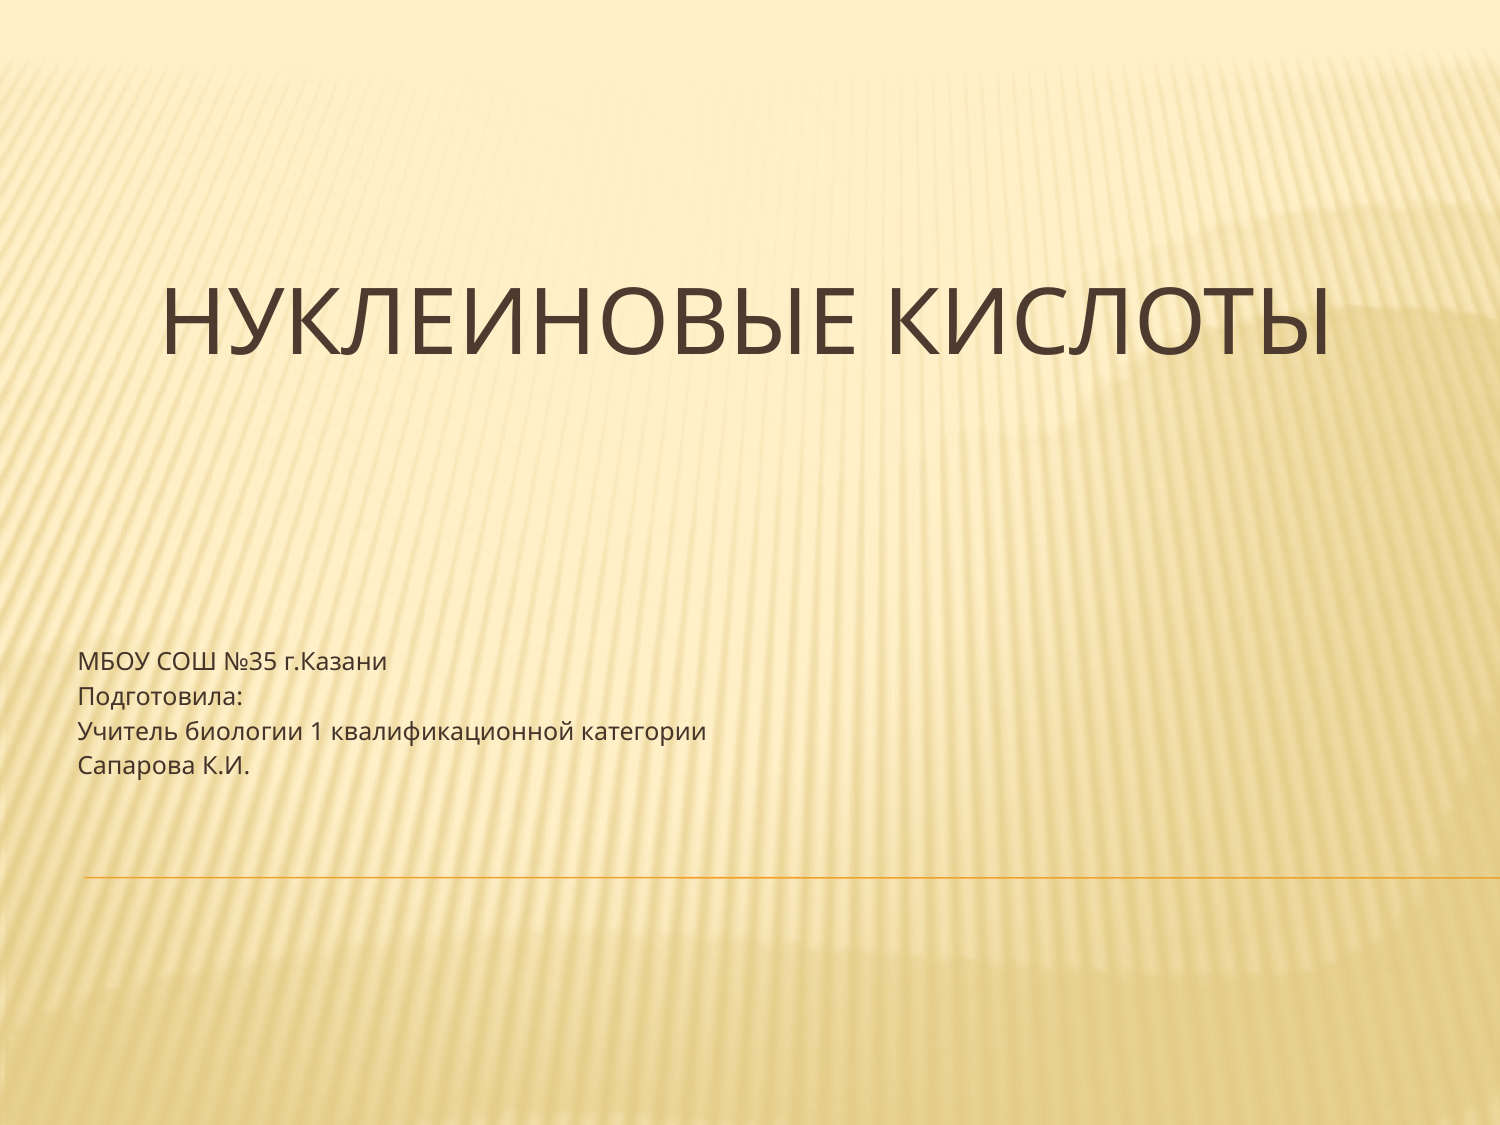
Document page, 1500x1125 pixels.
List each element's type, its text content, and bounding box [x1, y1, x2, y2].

subtitle МБОУ СОШ №35 г.Казани Подготовила: Учитель биологии 1 квалификационной категории Сапарова К.И. [62, 637, 1450, 788]
title Нуклеиновые кислоты [53, 255, 1441, 456]
